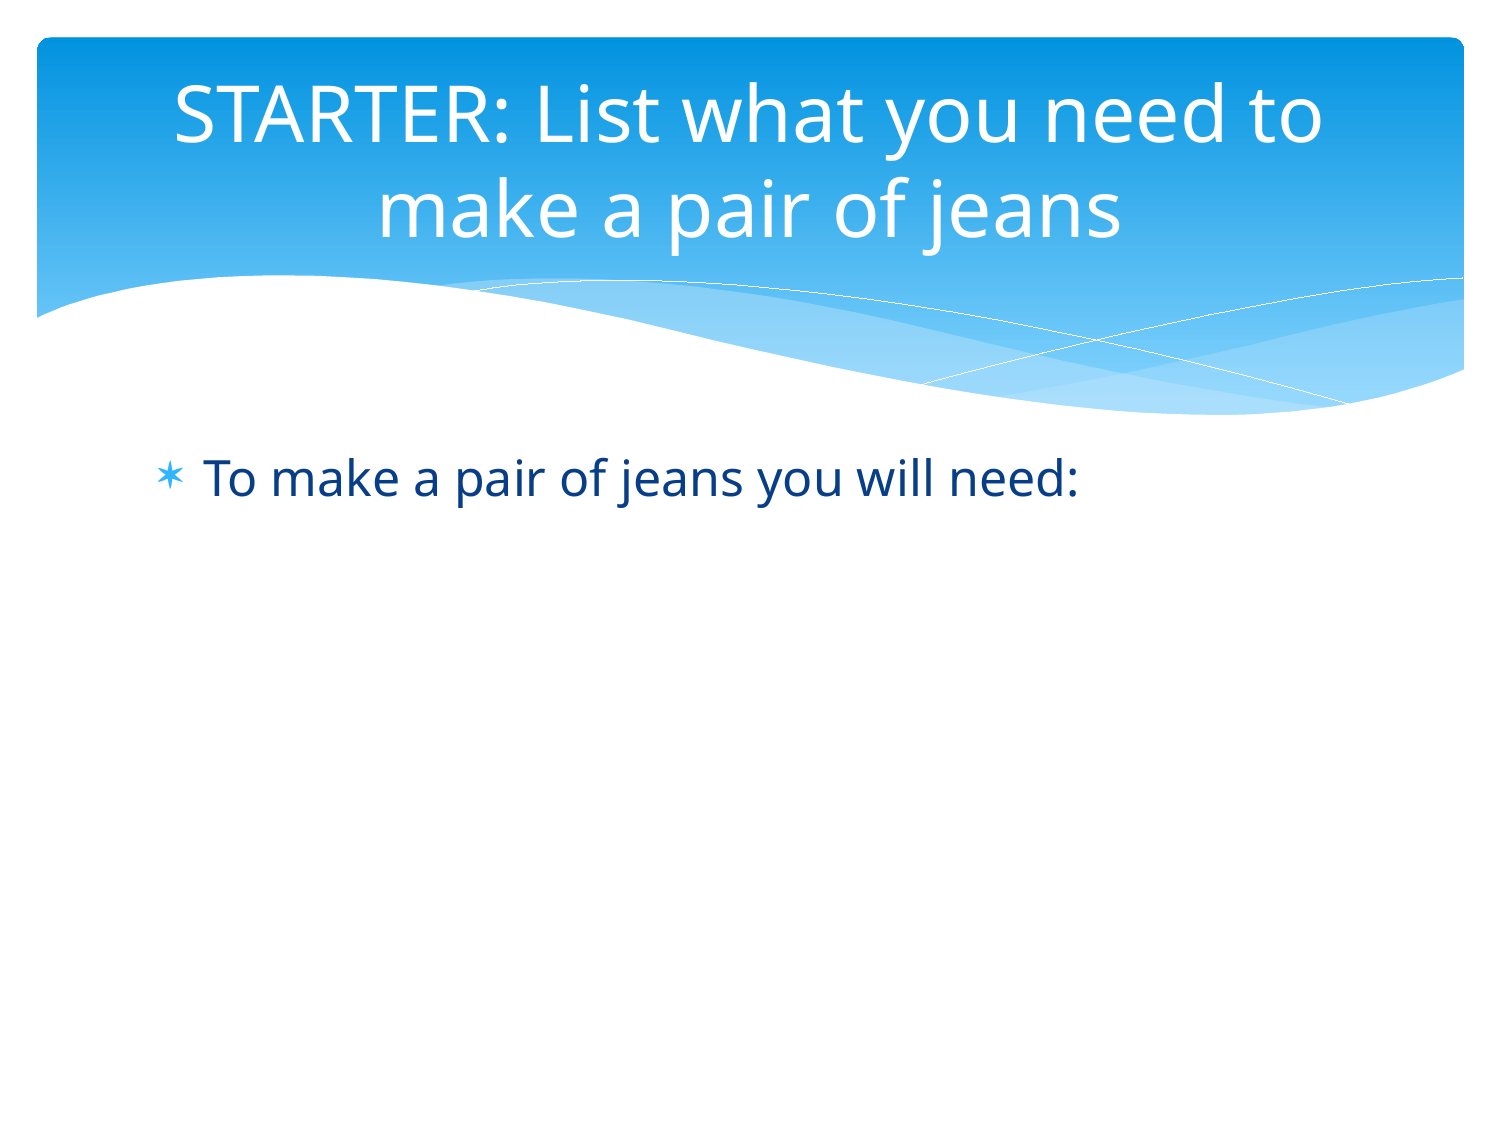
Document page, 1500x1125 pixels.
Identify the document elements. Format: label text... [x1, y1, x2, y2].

title STARTER: List what you need to make a pair of jeans [75, 55, 1425, 261]
list To make a pair of jeans you will need: [143, 438, 1359, 1005]
